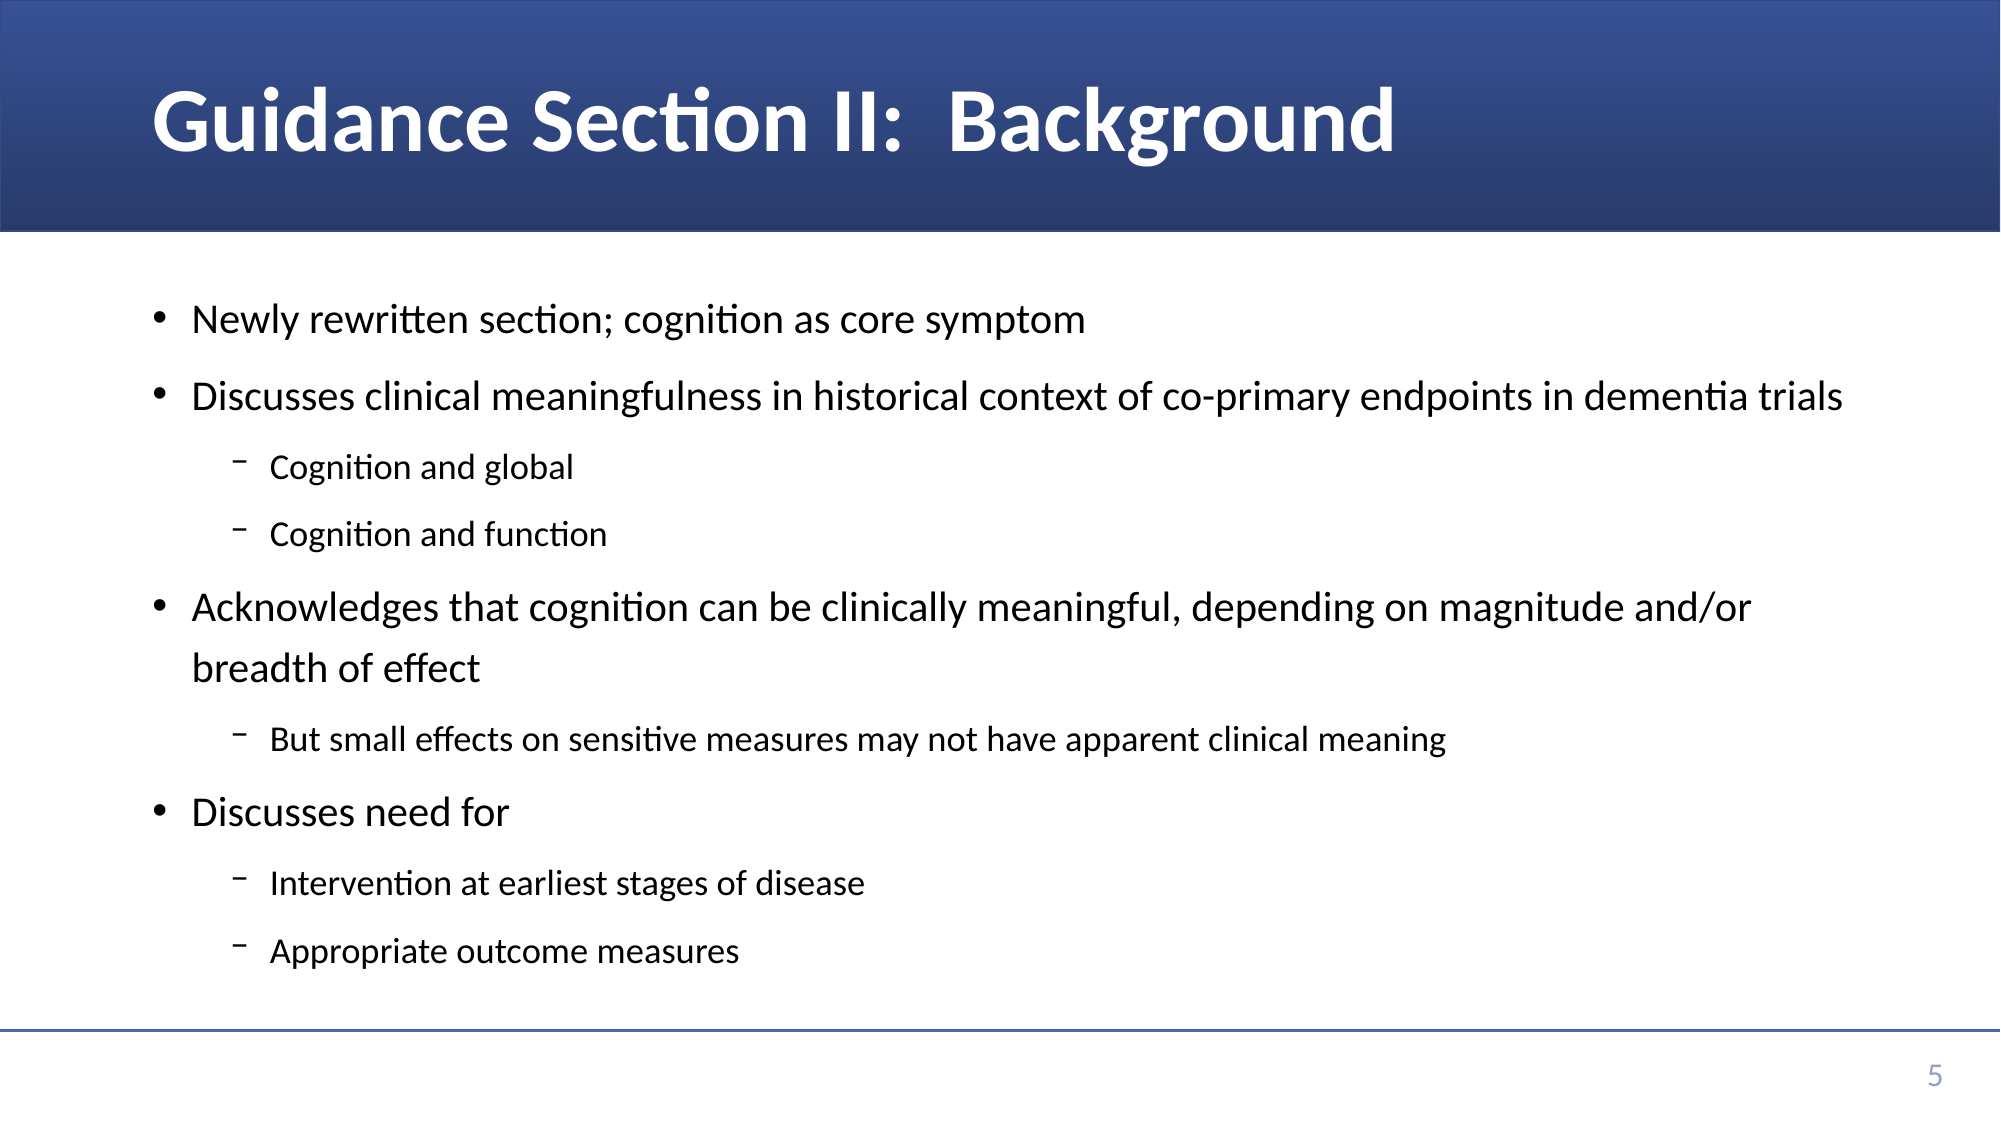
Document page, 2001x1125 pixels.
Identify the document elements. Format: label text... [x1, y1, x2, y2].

list Newly rewritten section; cognition as core symptom Discusses clinical meaningfulness in historical context of co-primary endpoints in dementia trials Cognition and global Cognition and function Acknowledges that cognition can be clinically meaningful, depending on magnitude and/or breadth of effect But small effects on sensitive measures may not have apparent clinical meaning Discusses need for Intervention at earliest stages of disease Appropriate outcome measures [137, 273, 1863, 1006]
slide_number 5 [1508, 1042, 1959, 1103]
title Guidance Section II: Background [137, 37, 1863, 207]
